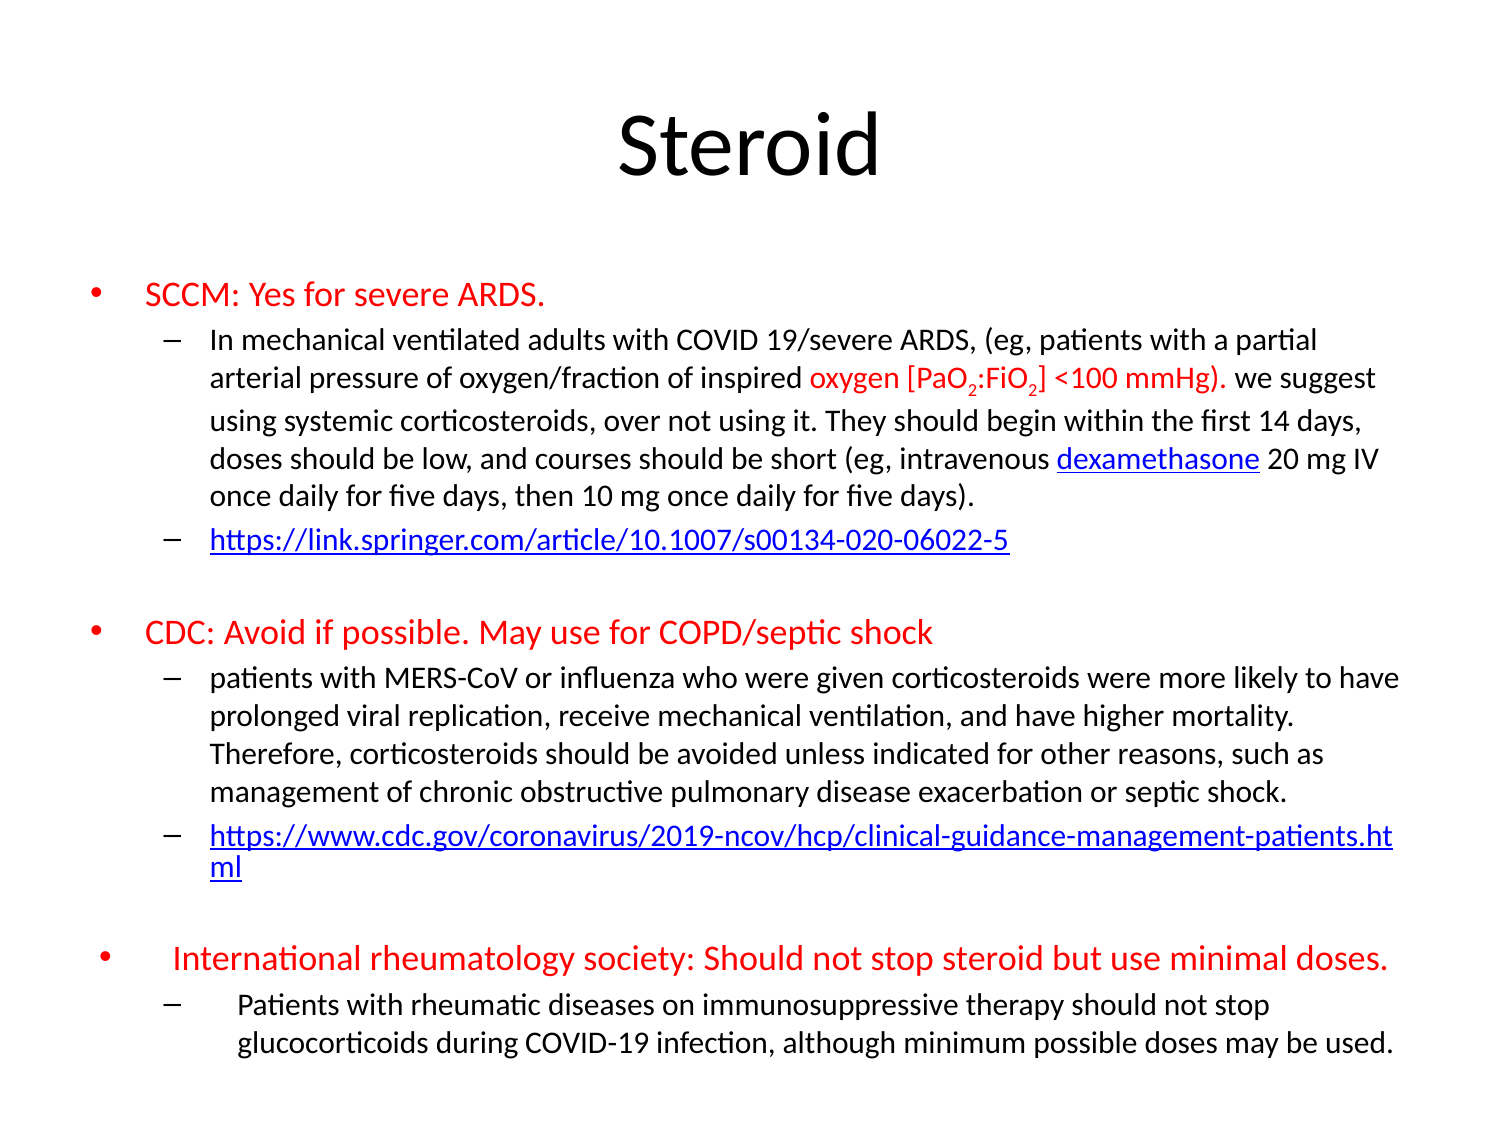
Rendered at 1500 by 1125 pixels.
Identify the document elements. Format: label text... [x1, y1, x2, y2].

title Steroid [75, 45, 1425, 233]
list SCCM: Yes for severe ARDS. In mechanical ventilated adults with COVID 19/severe ARDS, (eg, patients with a partial arterial pressure of oxygen/fraction of inspired oxygen [PaO2:FiO2] <100 mmHg). we suggest using systemic corticosteroids, over not using it. They should begin within the first 14 days, doses should be low, and courses should be short (eg, intravenous dexamethasone 20 mg IV once daily for five days, then 10 mg once daily for five days). https://link.springer.com/article/10.1007/s00134-020-06022-5 CDC: Avoid if possible. May use for COPD/septic shock patients with MERS-CoV or influenza who were given corticosteroids were more likely to have prolonged viral replication, receive mechanical ventilation, and have higher mortality. Therefore, corticosteroids should be avoided unless indicated for other reasons, such as management of chronic obstructive pulmonary disease exacerbation or septic shock. https://www.cdc.gov/coronavirus/2019-ncov/hcp/clinical-guidance-management-patients.html International rheumatology society: Should not stop steroid but use minimal doses. Patients with rheumatic diseases on immunosuppressive therapy should not stop glucocorticoids during COVID-19 infection, although minimum possible doses may be used. [75, 262, 1425, 1063]
